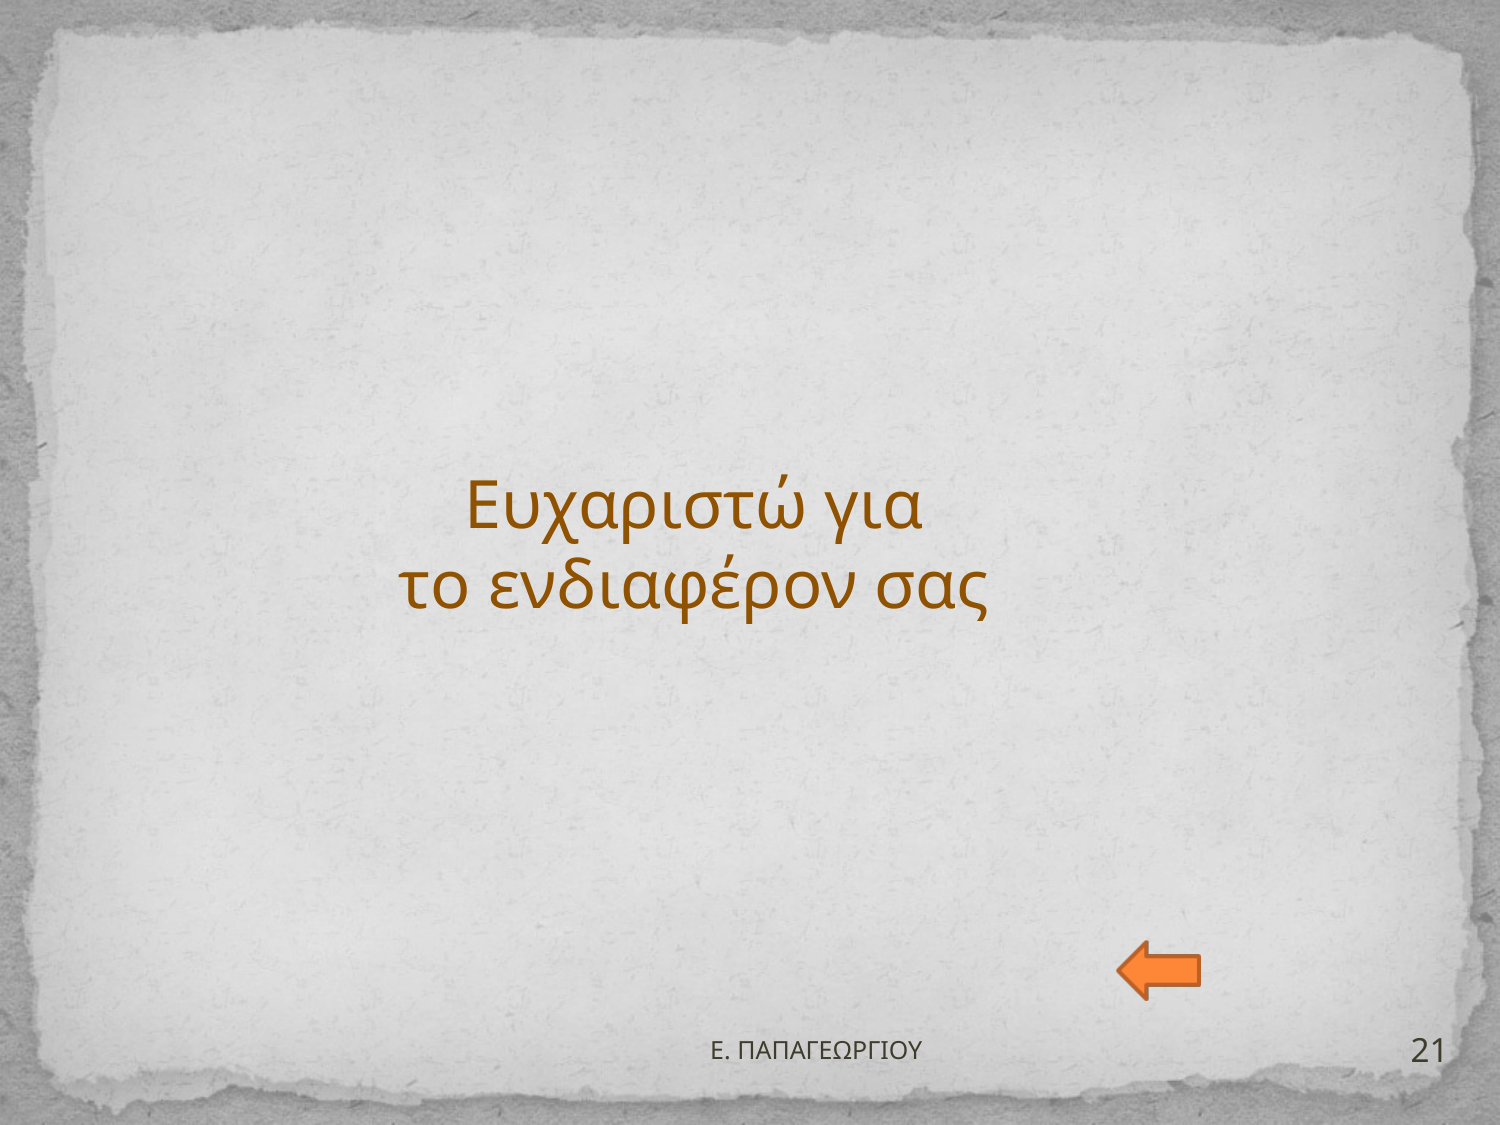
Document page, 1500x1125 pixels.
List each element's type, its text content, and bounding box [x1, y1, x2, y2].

footer Ε. ΠΑΠΑΓΕΩΡΓΙΟΥ [350, 1017, 938, 1081]
text_box Ευχαριστώ για το ενδιαφέρον σας [76, 184, 1329, 630]
picture [1116, 940, 1201, 1001]
slide_number 21 [1379, 1014, 1480, 1089]
